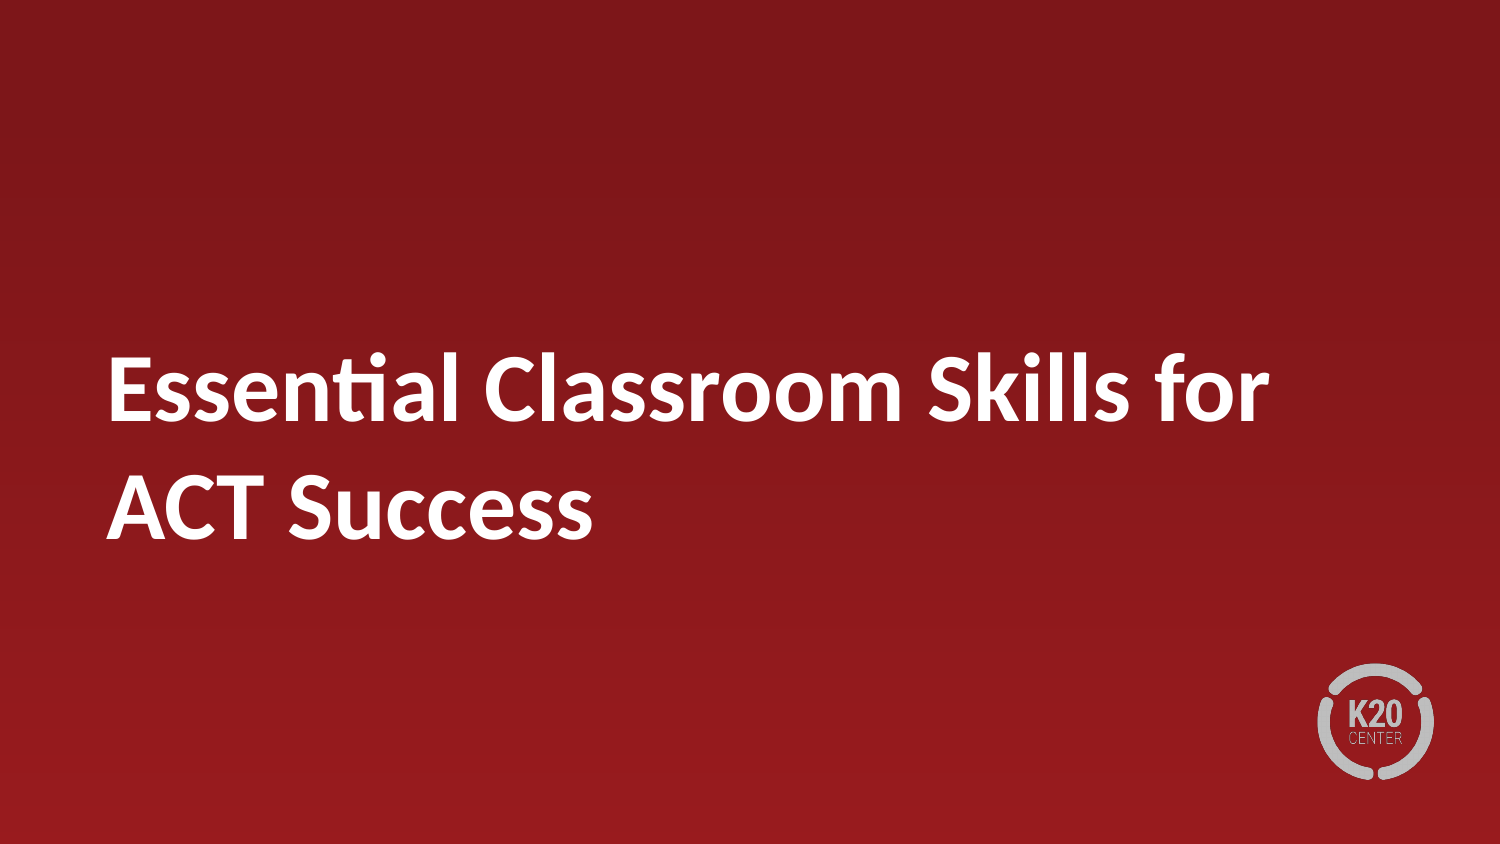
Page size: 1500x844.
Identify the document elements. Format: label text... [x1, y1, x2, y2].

title Essential Classroom Skills for ACT Success [106, 135, 1394, 559]
picture [1300, 646, 1451, 797]
